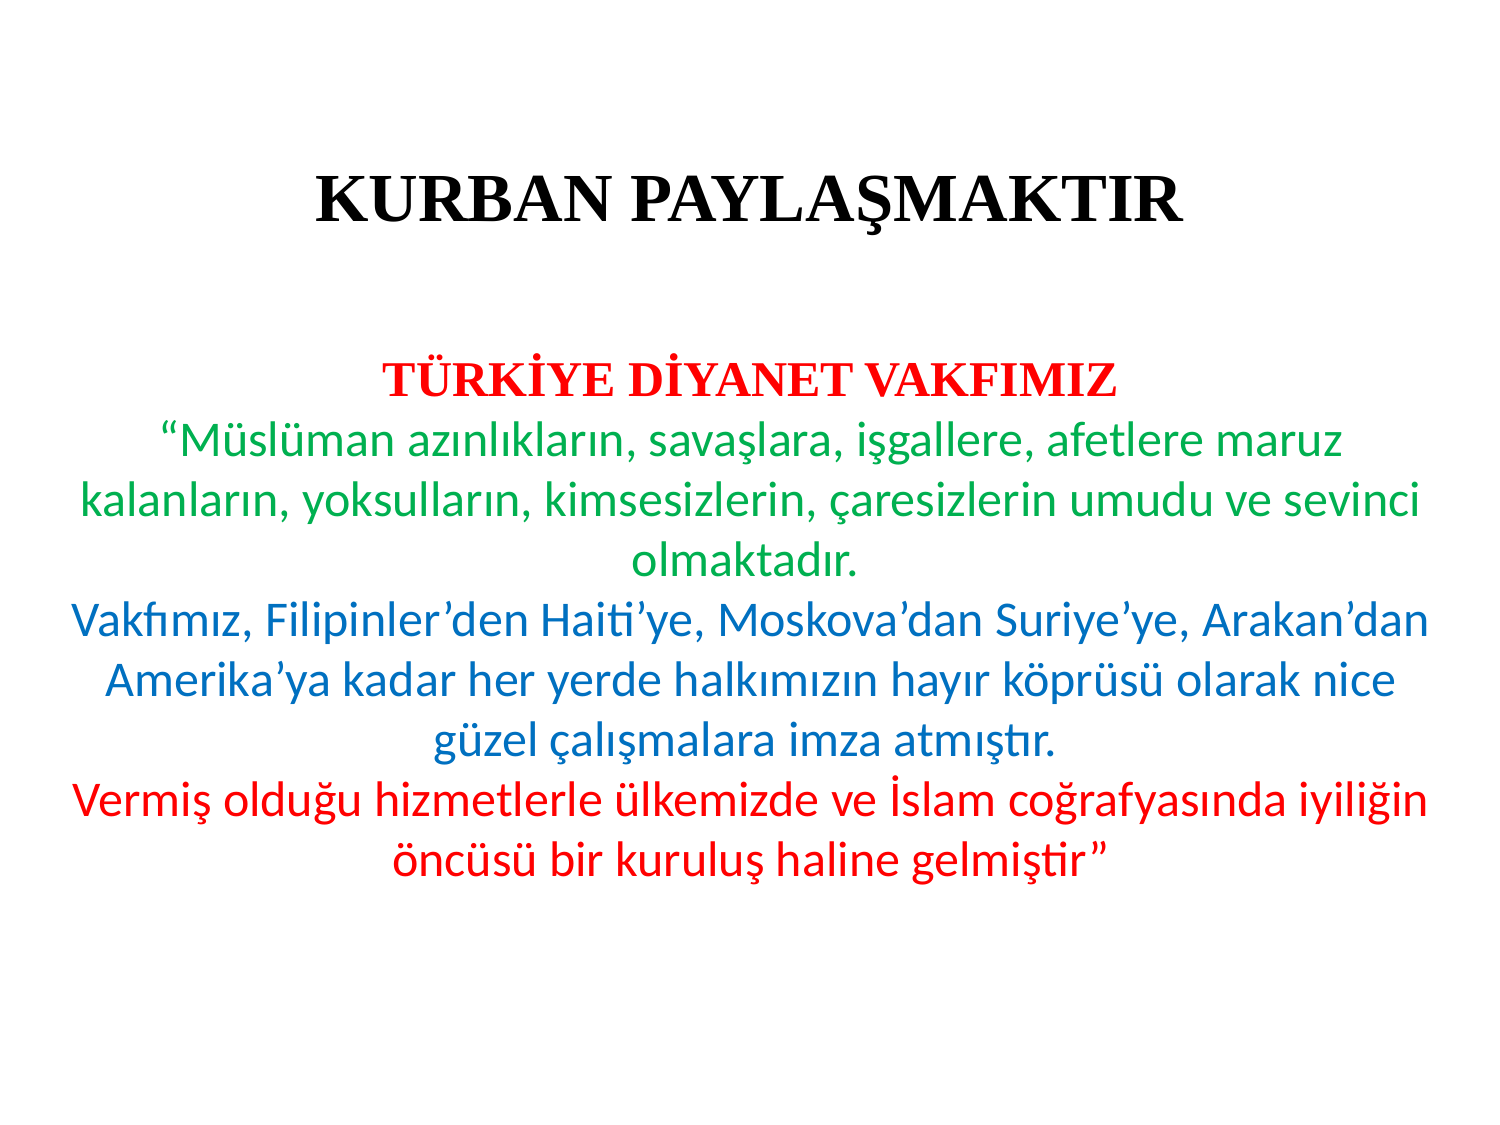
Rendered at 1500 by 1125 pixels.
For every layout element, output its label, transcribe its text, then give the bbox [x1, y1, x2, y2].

text_box KURBAN PAYLAŞMAKTIR [0, 146, 1500, 242]
text_box TÜRKİYE DİYANET VAKFIMIZ “Müslüman azınlıkların, savaşlara, işgallere, afetlere maruz kalanların, yoksulların, kimsesizlerin, çaresizlerin umudu ve sevinci olmaktadır. Vakfımız, Filipinler’den Haiti’ye, Moskova’dan Suriye’ye, Arakan’dan Amerika’ya kadar her yerde halkımızın hayır köprüsü olarak nice güzel çalışmalara imza atmıştır. Vermiş olduğu hizmetlerle ülkemizde ve İslam coğrafyasında iyiliğin öncüsü bir kuruluş haline gelmiştir” [31, 246, 1471, 986]
